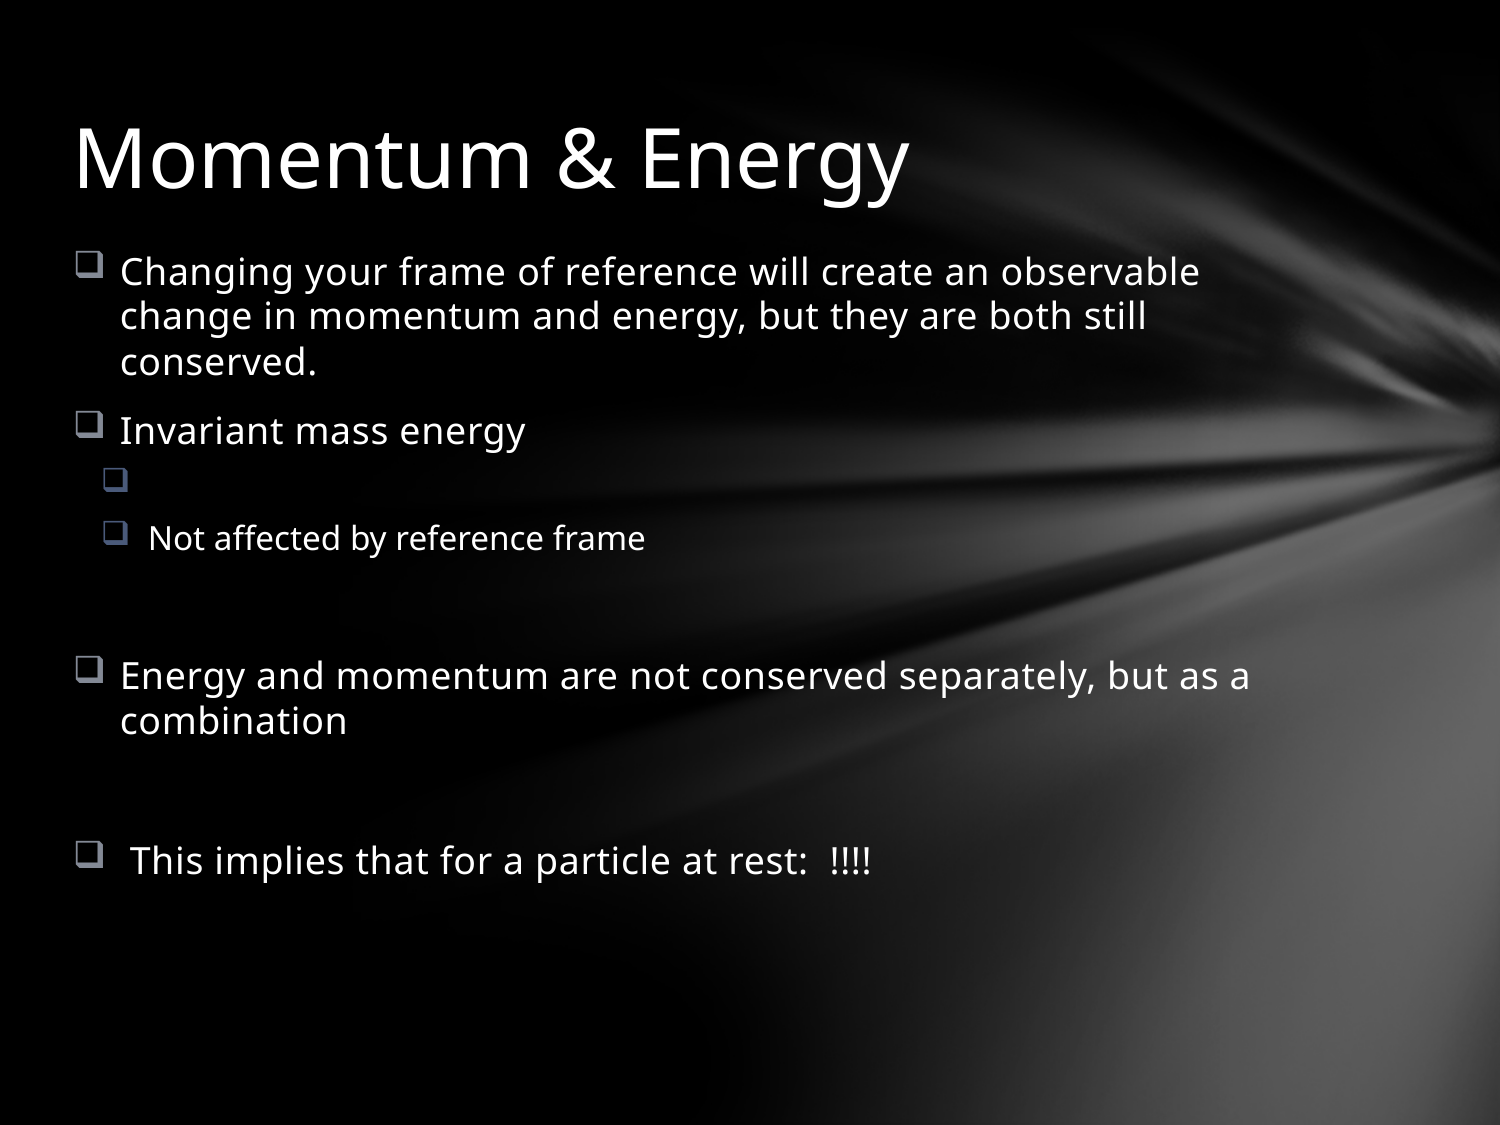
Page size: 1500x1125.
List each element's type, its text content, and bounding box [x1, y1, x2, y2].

title Momentum & Energy [57, 37, 1318, 213]
